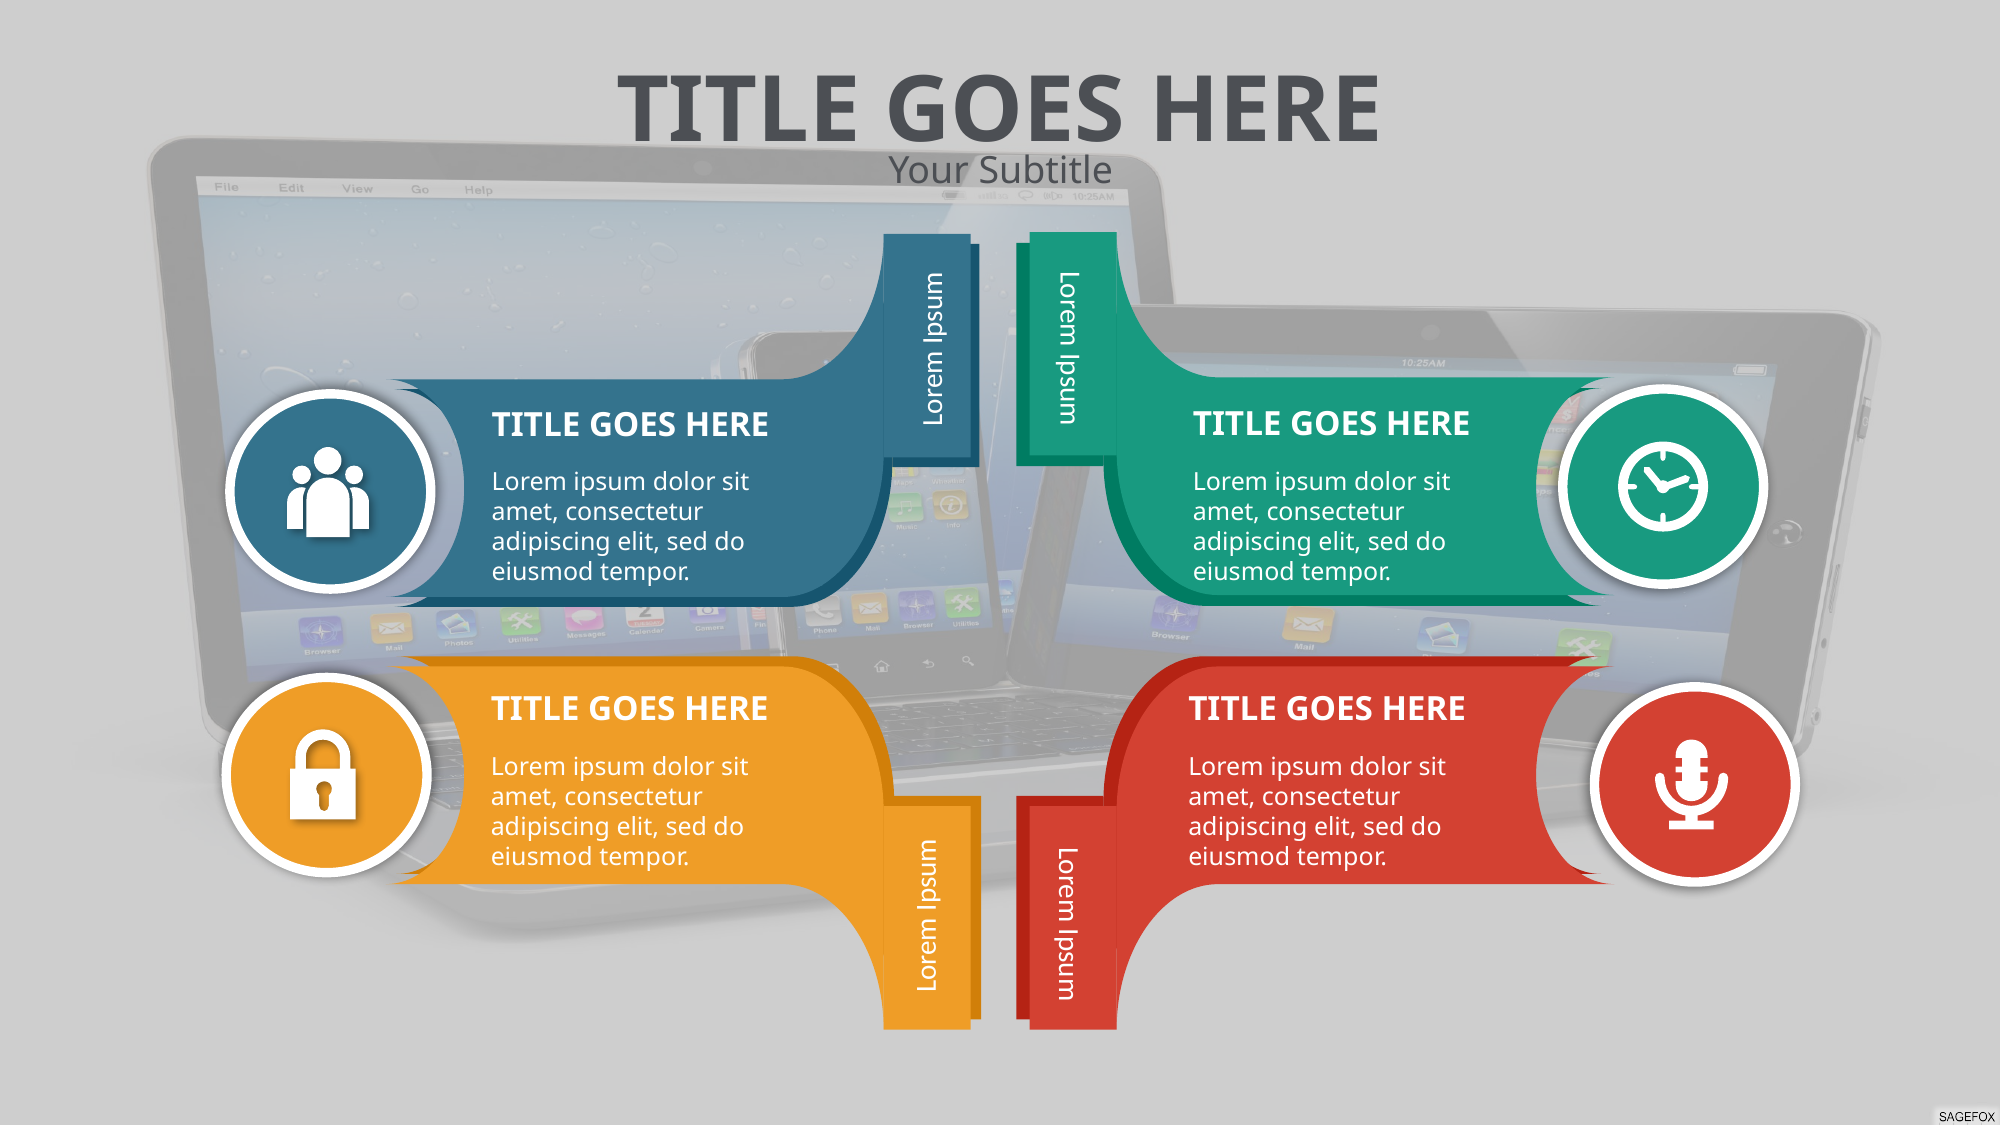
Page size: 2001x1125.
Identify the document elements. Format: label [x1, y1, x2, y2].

text_box [1615, 388, 1764, 585]
text_box [290, 729, 356, 820]
text_box [345, 465, 364, 485]
text_box [226, 677, 385, 873]
text_box [1655, 739, 1729, 830]
text_box [229, 393, 385, 590]
text_box [385, 666, 971, 1030]
text_box [394, 243, 980, 607]
text_box [313, 447, 342, 475]
text_box [292, 465, 311, 485]
text_box [1016, 242, 1602, 606]
picture [1936, 1111, 1997, 1125]
text_box [1618, 441, 1709, 532]
text_box [1615, 686, 1796, 883]
text_box [385, 233, 971, 597]
text_box [1029, 666, 1615, 1030]
text_box [396, 656, 982, 1020]
text_box [287, 487, 306, 529]
text_box [1029, 231, 1615, 596]
text_box [349, 487, 369, 529]
text_box [306, 477, 350, 538]
text_box [1016, 656, 1602, 1020]
text_box [548, 42, 1452, 199]
